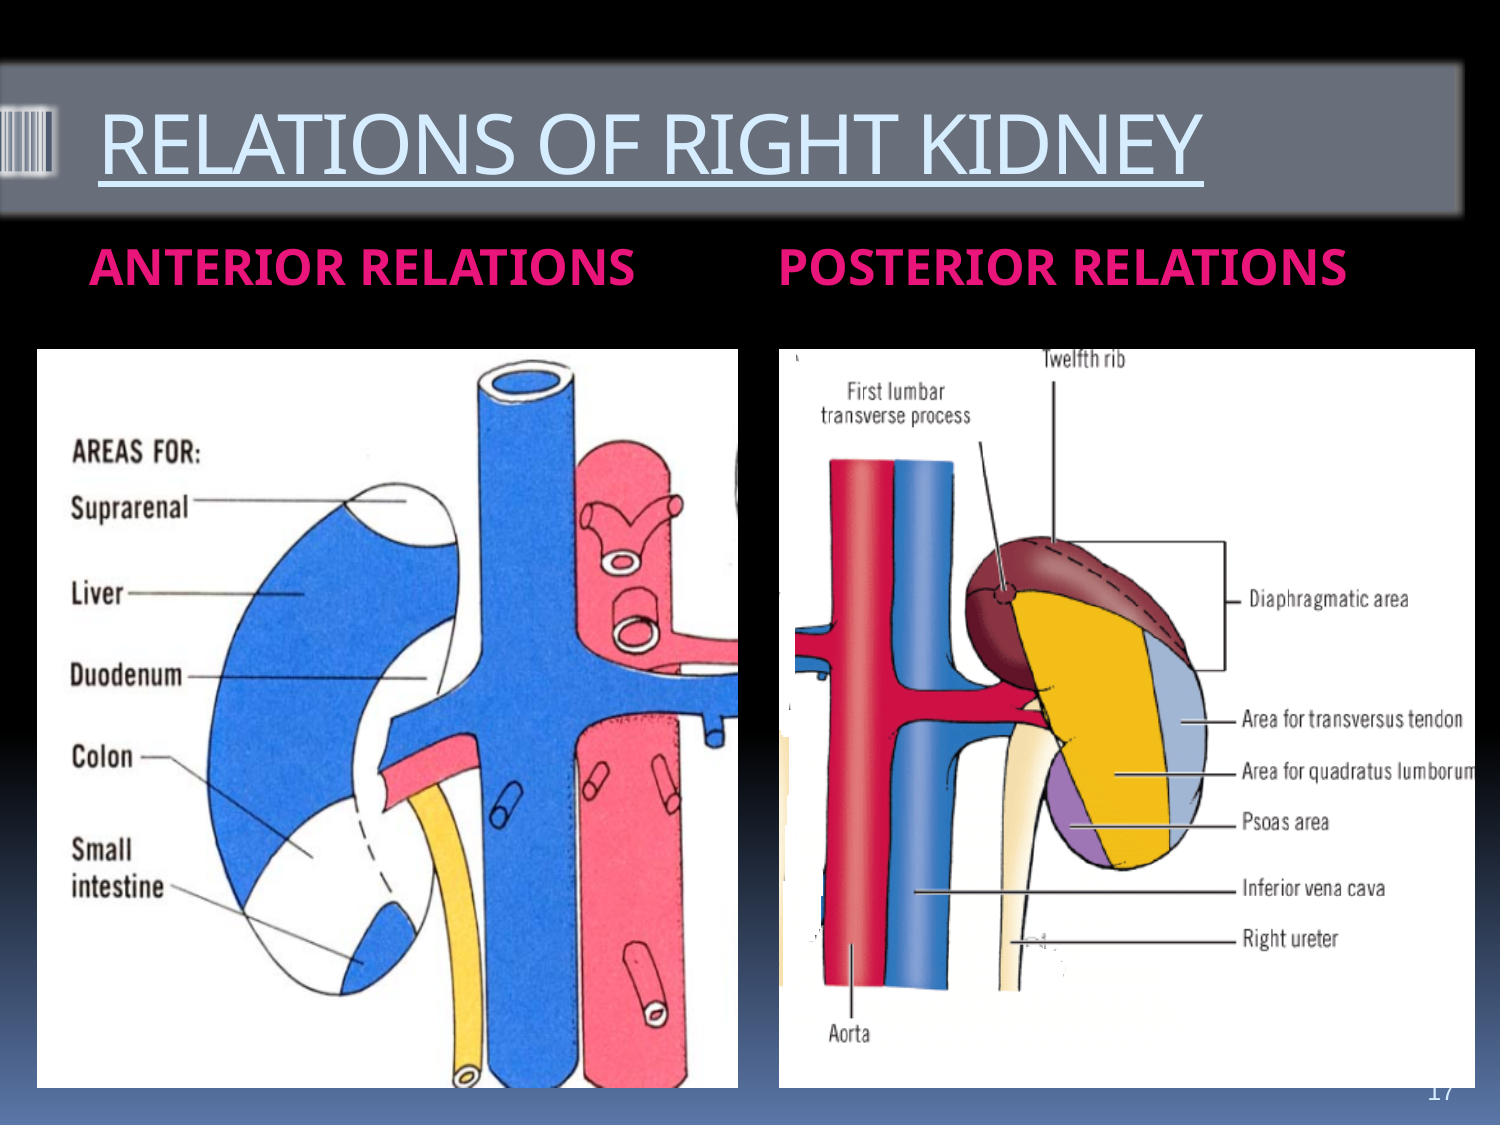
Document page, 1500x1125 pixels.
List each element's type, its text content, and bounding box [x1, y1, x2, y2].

title RELATIONS OF RIGHT KIDNEY [82, 84, 1358, 235]
list ANTERIOR RELATIONS [62, 212, 726, 318]
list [778, 349, 1476, 1088]
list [36, 349, 739, 1088]
list POSTERIOR RELATIONS [749, 212, 1414, 318]
slide_number 17 [1412, 1052, 1488, 1113]
